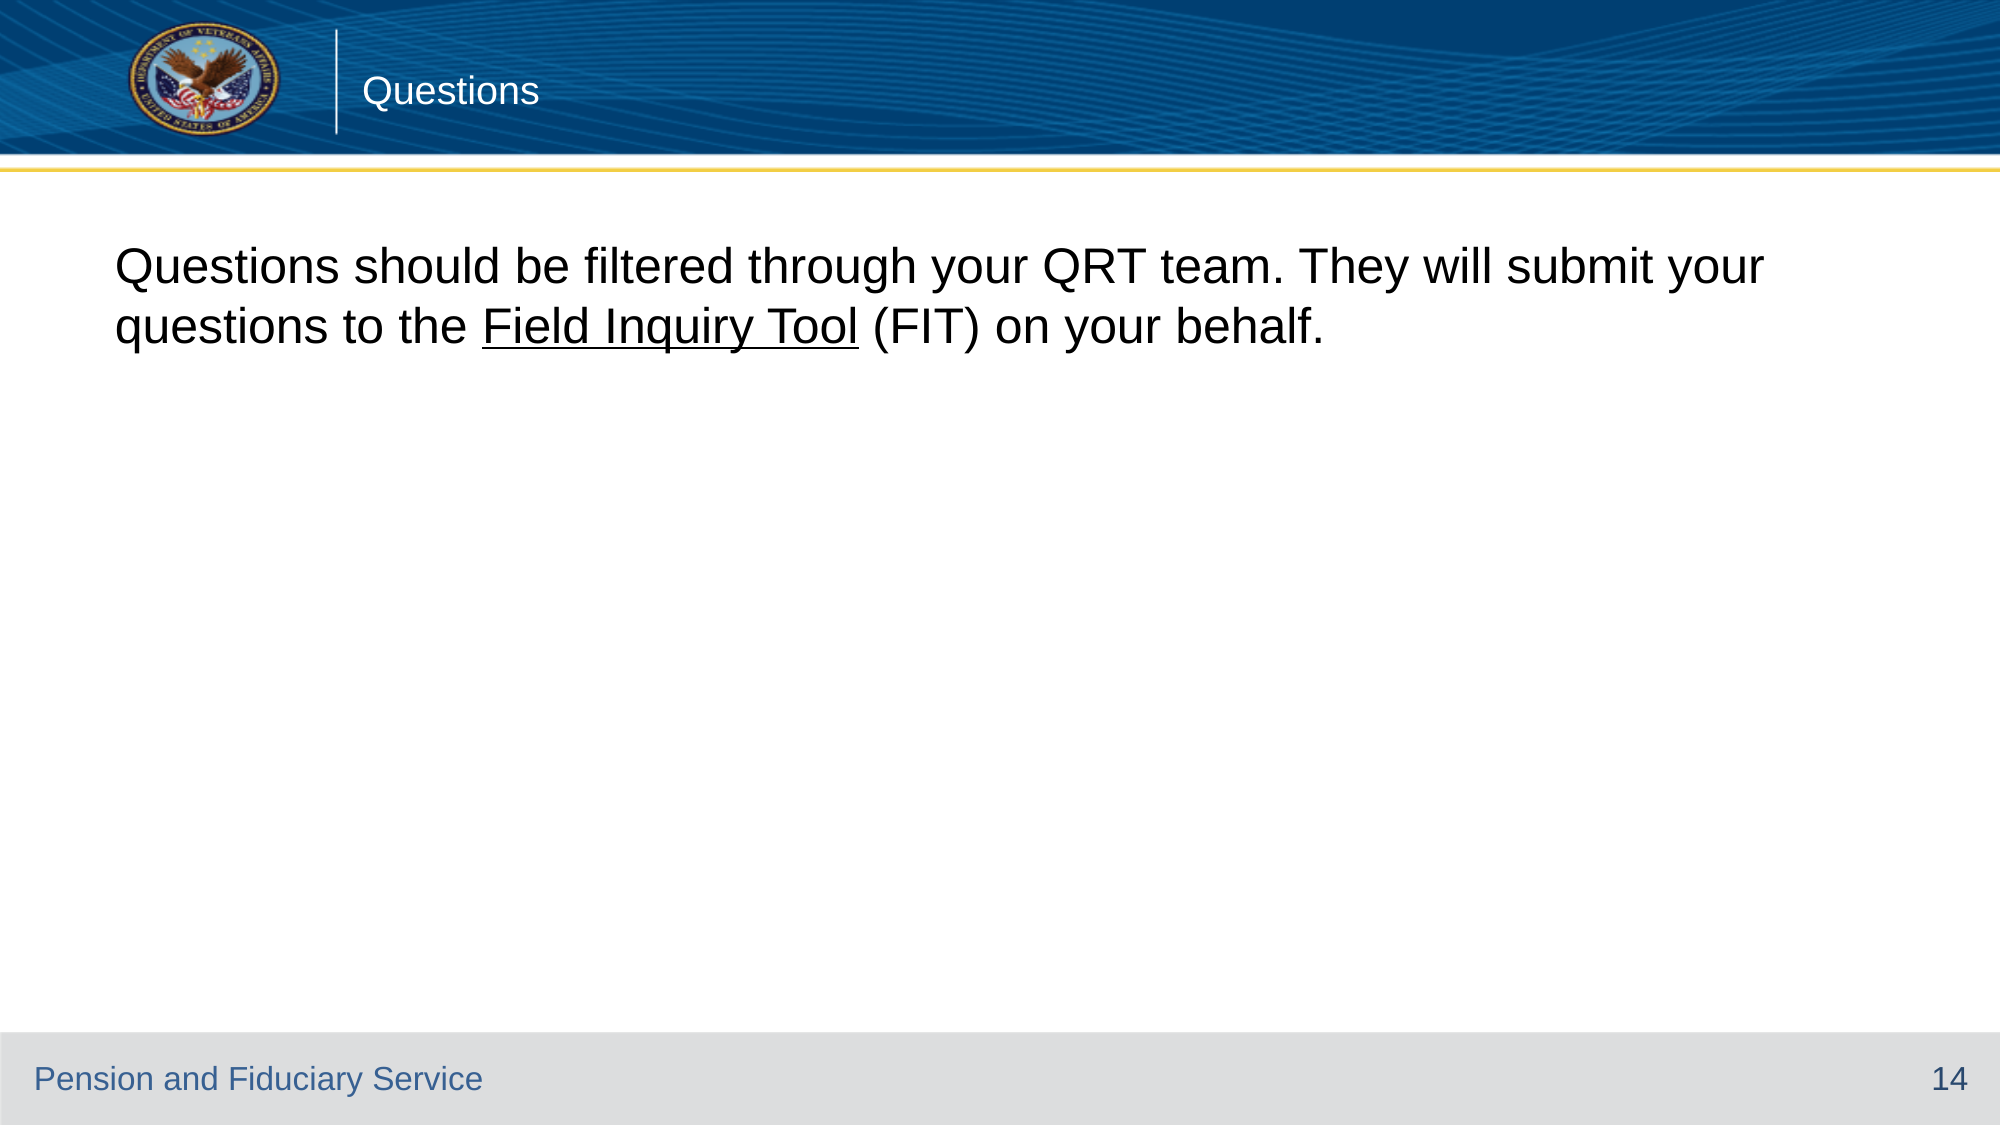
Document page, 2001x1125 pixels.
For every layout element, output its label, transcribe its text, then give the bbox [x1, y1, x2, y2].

picture [0, 0, 2000, 172]
slide_number 14 [1516, 1050, 1984, 1110]
title Questions [347, 57, 1914, 121]
picture [0, 1032, 2000, 1125]
list Questions should be filtered through your QRT team. They will submit your questions to the Field Inquiry Tool (FIT) on your behalf. [99, 226, 1900, 944]
